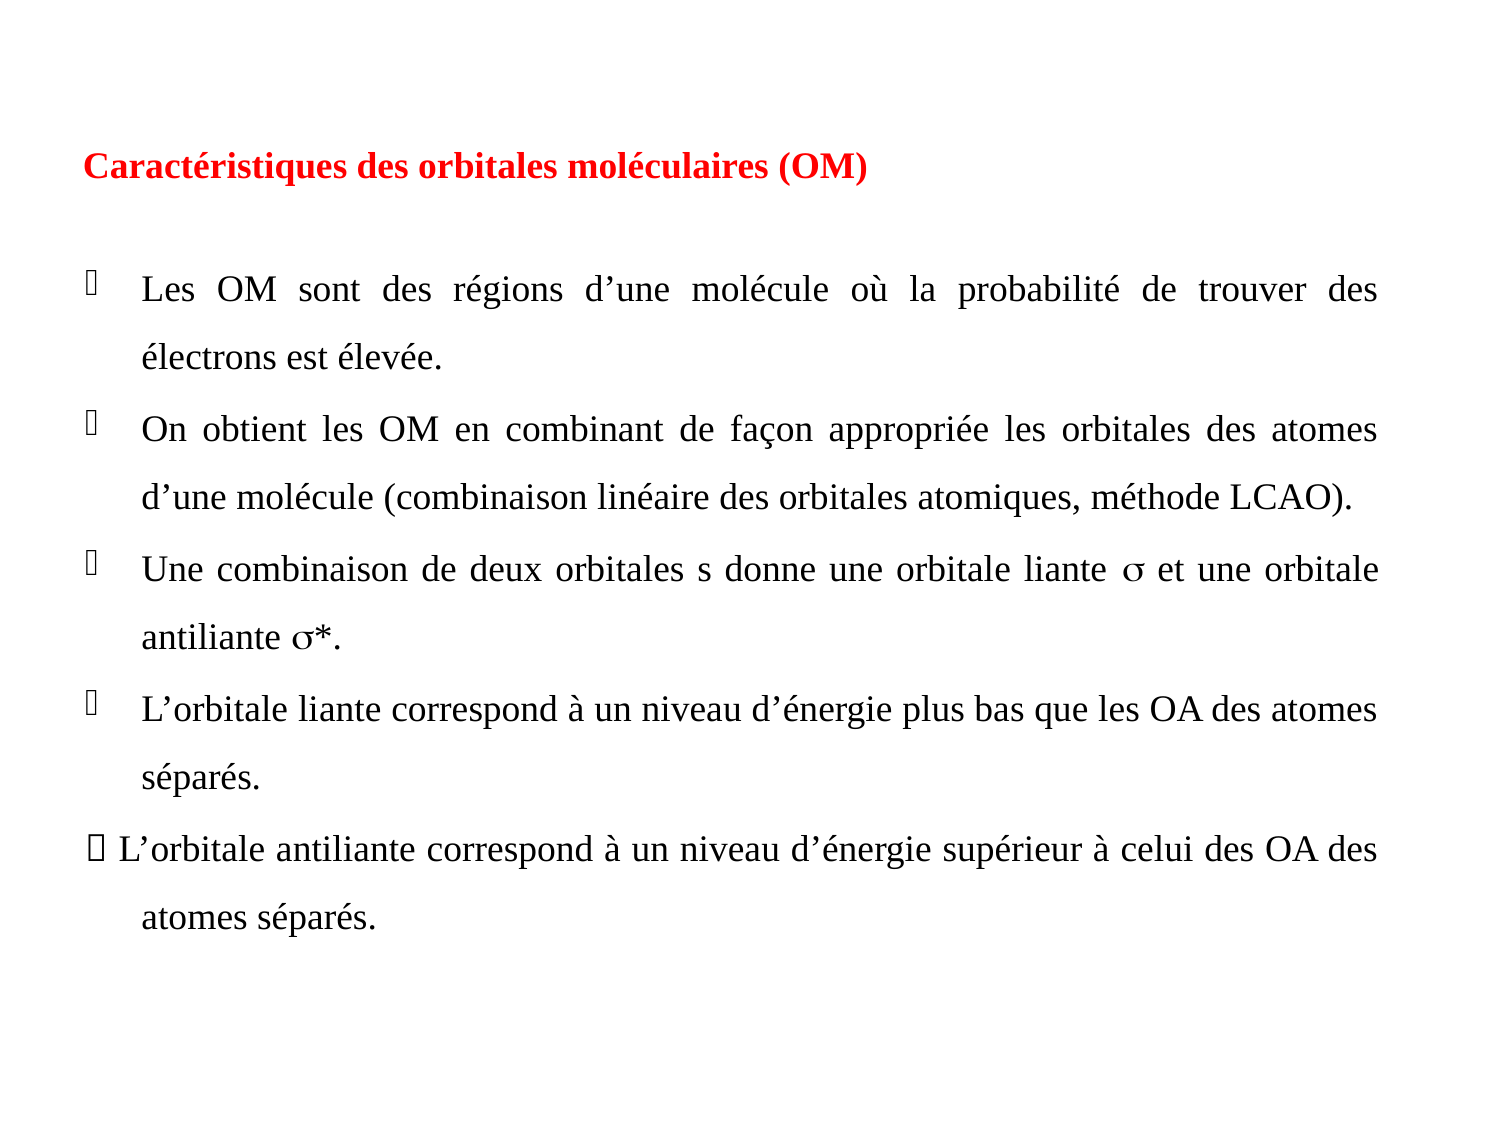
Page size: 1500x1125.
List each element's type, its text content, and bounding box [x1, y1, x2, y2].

text_box Les OM sont des régions d’une molécule où la probabilité de trouver des électrons est élevée. On obtient les OM en combinant de façon appropriée les orbitales des atomes d’une molécule (combinaison linéaire des orbitales atomiques, méthode LCAO). Une combinaison de deux orbitales s donne une orbitale liante  et une orbitale antiliante *. L’orbitale liante correspond à un niveau d’énergie plus bas que les OA des atomes séparés.  L’orbitale antiliante correspond à un niveau d’énergie supérieur à celui des OA des atomes séparés. [70, 234, 1395, 997]
title Caractéristiques des orbitales moléculaires (OM) [67, 105, 1419, 222]
